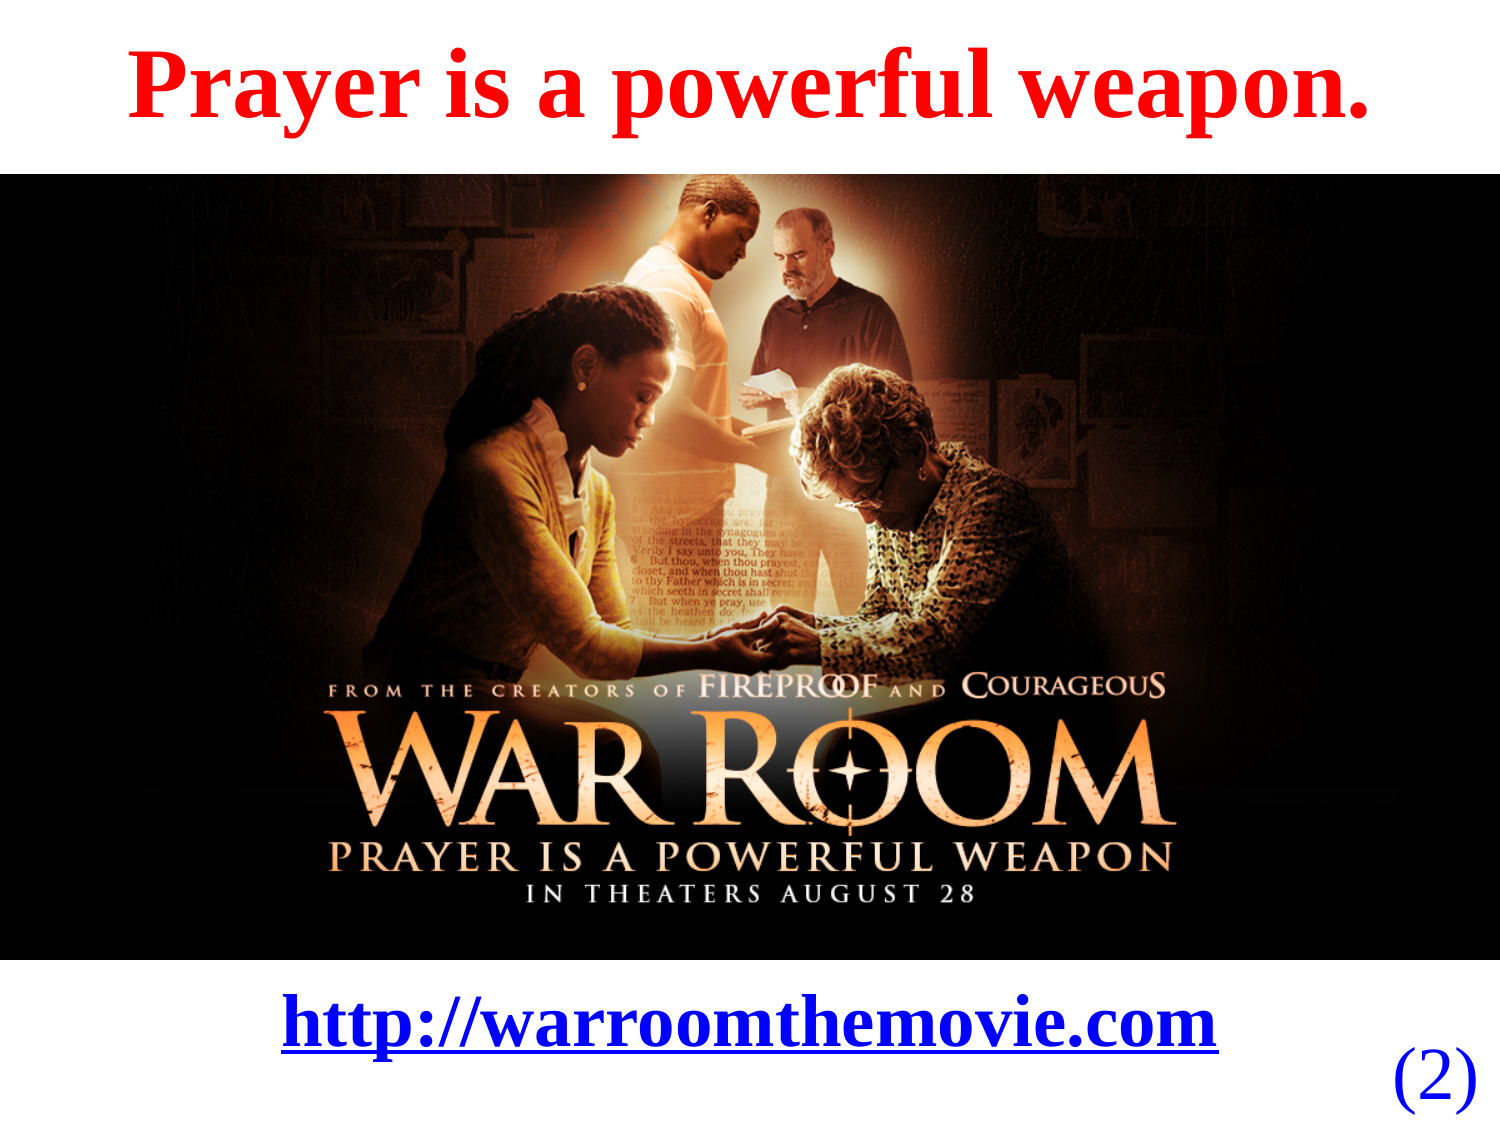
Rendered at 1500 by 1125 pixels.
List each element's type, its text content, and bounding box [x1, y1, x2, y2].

text_box (2) [1377, 1017, 1500, 1122]
text_box Prayer is a powerful weapon. [0, 10, 1500, 146]
picture [0, 174, 1500, 960]
text_box http://warroomthemovie.com [0, 966, 1500, 1069]
